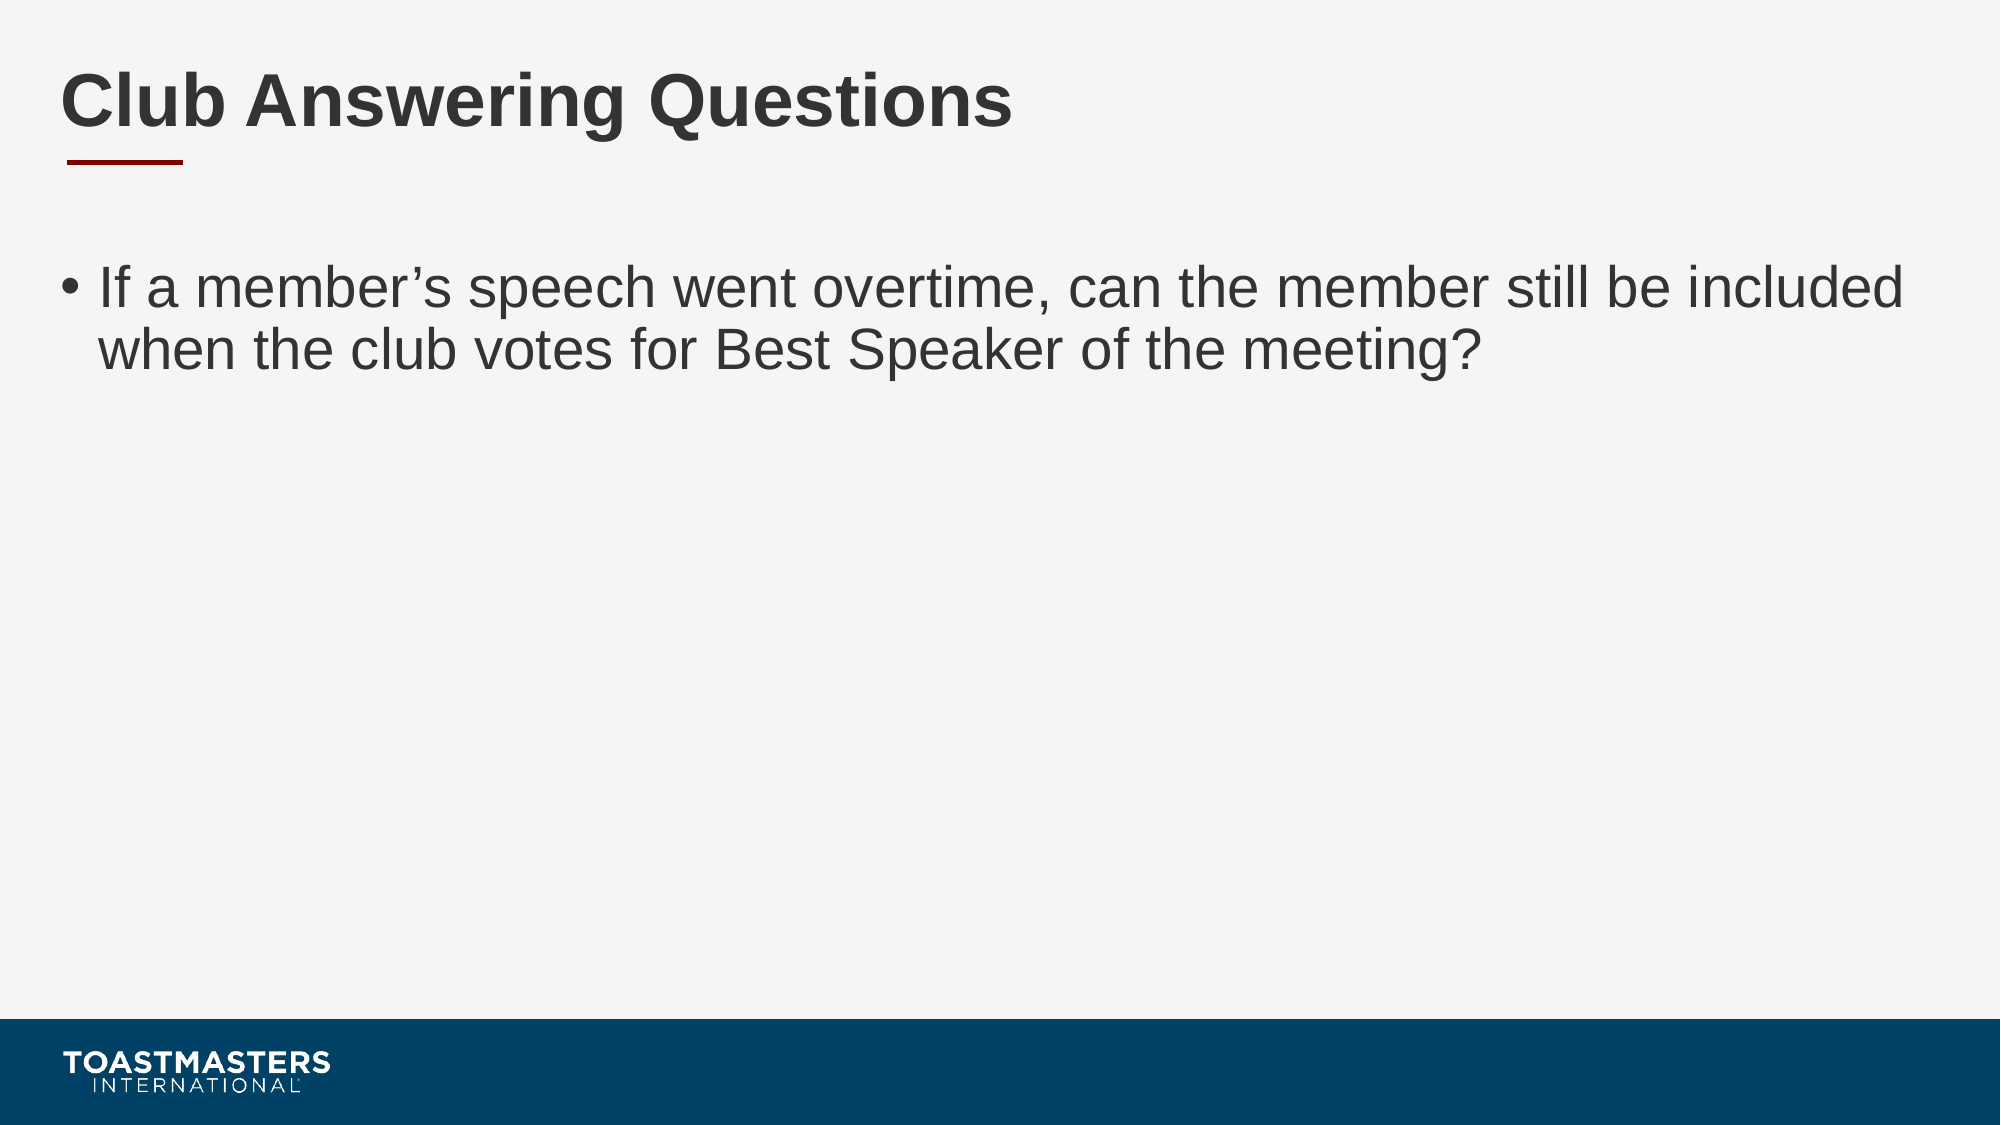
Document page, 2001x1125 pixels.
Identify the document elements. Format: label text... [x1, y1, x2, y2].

picture [51, 1036, 343, 1103]
list If a member’s speech went overtime, can the member still be included when the club votes for Best Speaker of the meeting? [45, 249, 1957, 965]
title Club Answering Questions [45, 48, 1957, 155]
